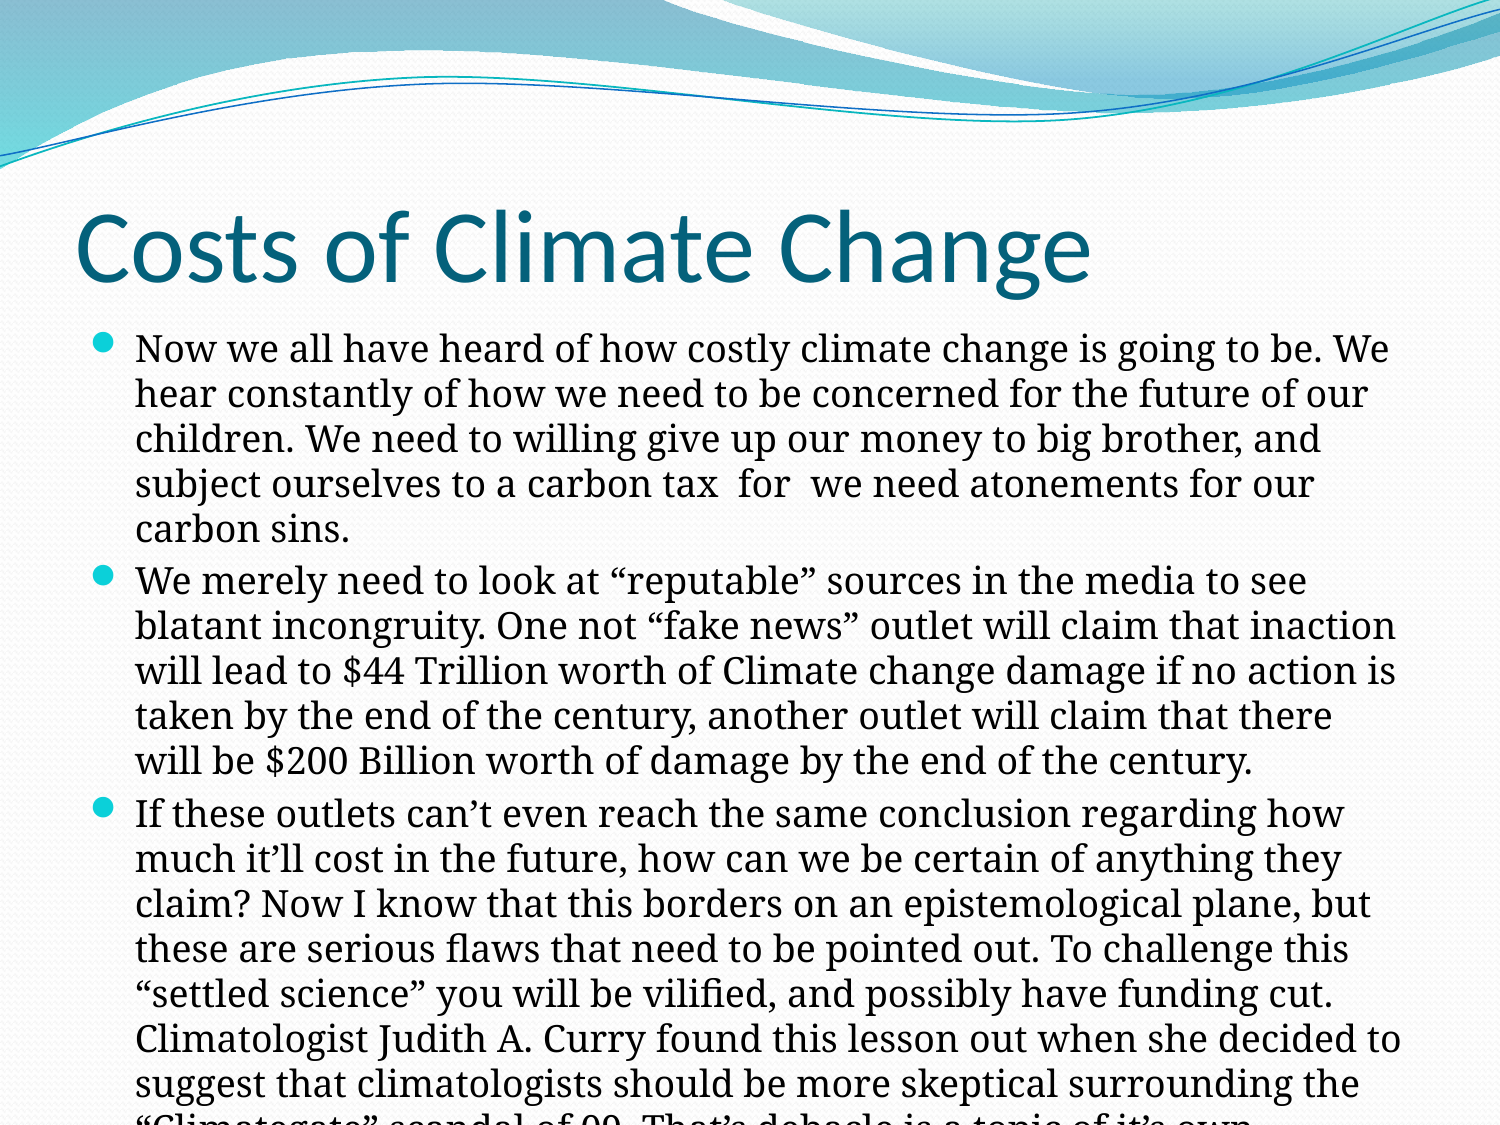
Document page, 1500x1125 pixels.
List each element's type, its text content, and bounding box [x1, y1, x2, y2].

title Costs of Climate Change [75, 115, 1425, 303]
list Now we all have heard of how costly climate change is going to be. We hear constantly of how we need to be concerned for the future of our children. We need to willing give up our money to big brother, and subject ourselves to a carbon tax for we need atonements for our carbon sins. We merely need to look at “reputable” sources in the media to see blatant incongruity. One not “fake news” outlet will claim that inaction will lead to $44 Trillion worth of Climate change damage if no action is taken by the end of the century, another outlet will claim that there will be $200 Billion worth of damage by the end of the century. If these outlets can’t even reach the same conclusion regarding how much it’ll cost in the future, how can we be certain of anything they claim? Now I know that this borders on an epistemological plane, but these are serious flaws that need to be pointed out. To challenge this “settled science” you will be vilified, and possibly have funding cut. Climatologist Judith A. Curry found this lesson out when she decided to suggest that climatologists should be more skeptical surrounding the “Climategate” scandal of 09. That’s debacle is a topic of it’s own. [75, 317, 1425, 1038]
